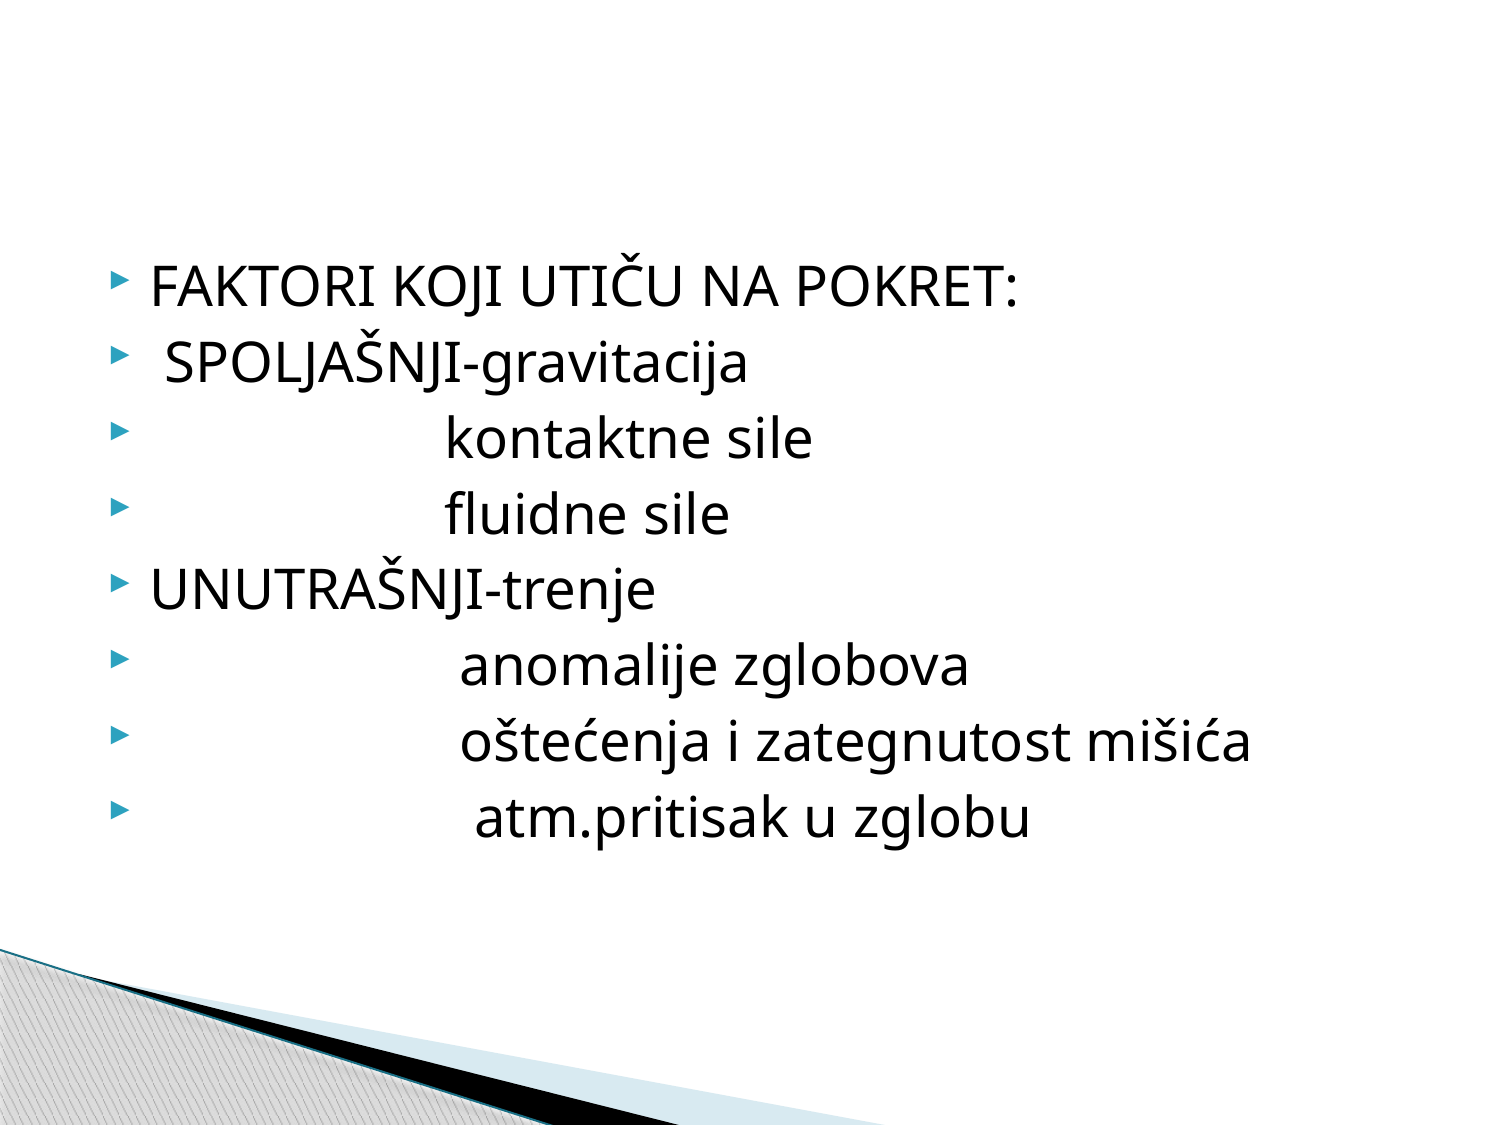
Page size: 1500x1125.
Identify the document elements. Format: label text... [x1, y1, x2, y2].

list FAKTORI KOJI UTIČU NA POKRET: SPOLJAŠNJI-gravitacija kontaktne sile fluidne sile UNUTRAŠNJI-trenje anomalije zglobova oštećenja i zategnutost mišića atm.pritisak u zglobu [75, 243, 1425, 986]
